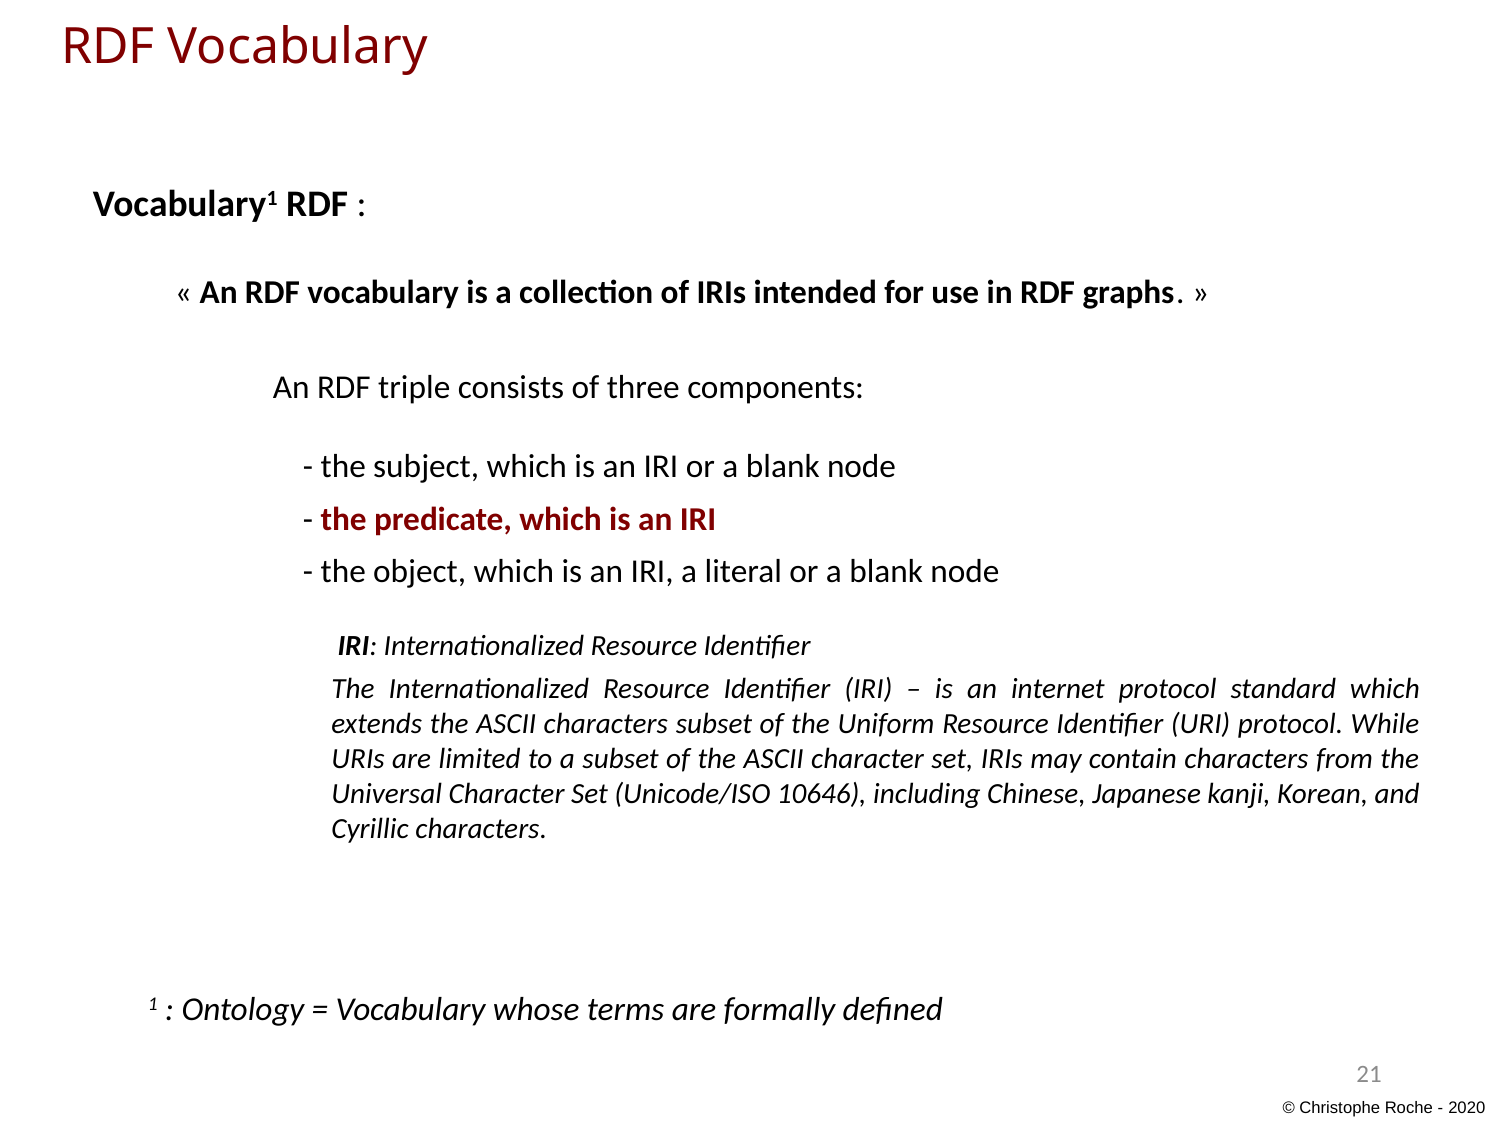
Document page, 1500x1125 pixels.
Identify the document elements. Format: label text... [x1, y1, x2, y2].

text_box The Internationalized Resource Identifier (IRI) – is an internet protocol standard which extends the ASCII characters subset of the Uniform Resource Identifier (URI) protocol. While URIs are limited to a subset of the ASCII character set, IRIs may contain characters from the Universal Character Set (Unicode/ISO 10646), including Chinese, Japanese kanji, Korean, and Cyrillic characters. [316, 661, 1436, 852]
slide_number 21 [1059, 1042, 1397, 1103]
text_box RDF Vocabulary [46, 5, 444, 81]
text_box « An RDF vocabulary is a collection of IRIs intended for use in RDF graphs. » [160, 263, 1361, 318]
text_box An RDF triple consists of three components: - the subject, which is an IRI or a blank node - the predicate, which is an IRI - the object, which is an IRI, a literal or a blank node [258, 357, 1244, 597]
text_box Vocabulary1 RDF : [78, 171, 382, 322]
text_box 1 : Ontology = Vocabulary whose terms are formally defined [133, 979, 960, 1035]
text_box IRI: Internationalized Resource Identifier [322, 618, 826, 661]
